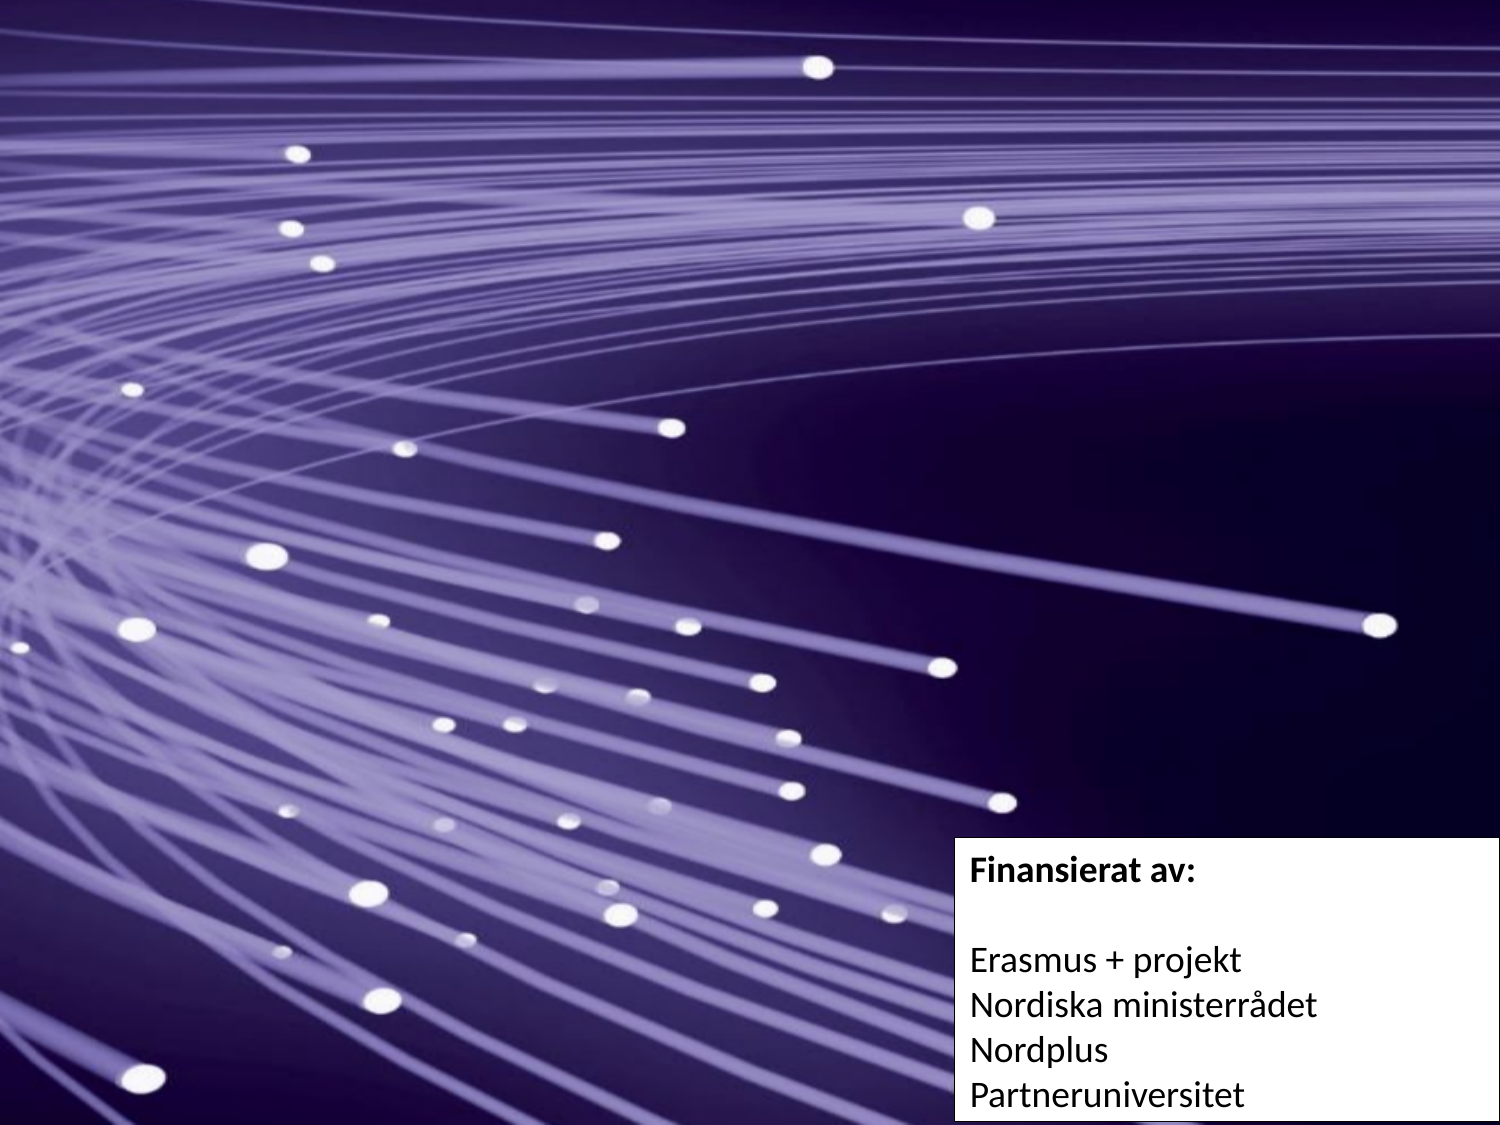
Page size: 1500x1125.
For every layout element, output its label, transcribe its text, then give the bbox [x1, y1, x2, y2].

text_box Finansierat av: Erasmus + projekt Nordiska ministerrådet Nordplus Partneruniversitet [954, 837, 1500, 1122]
picture [0, 0, 1500, 1125]
